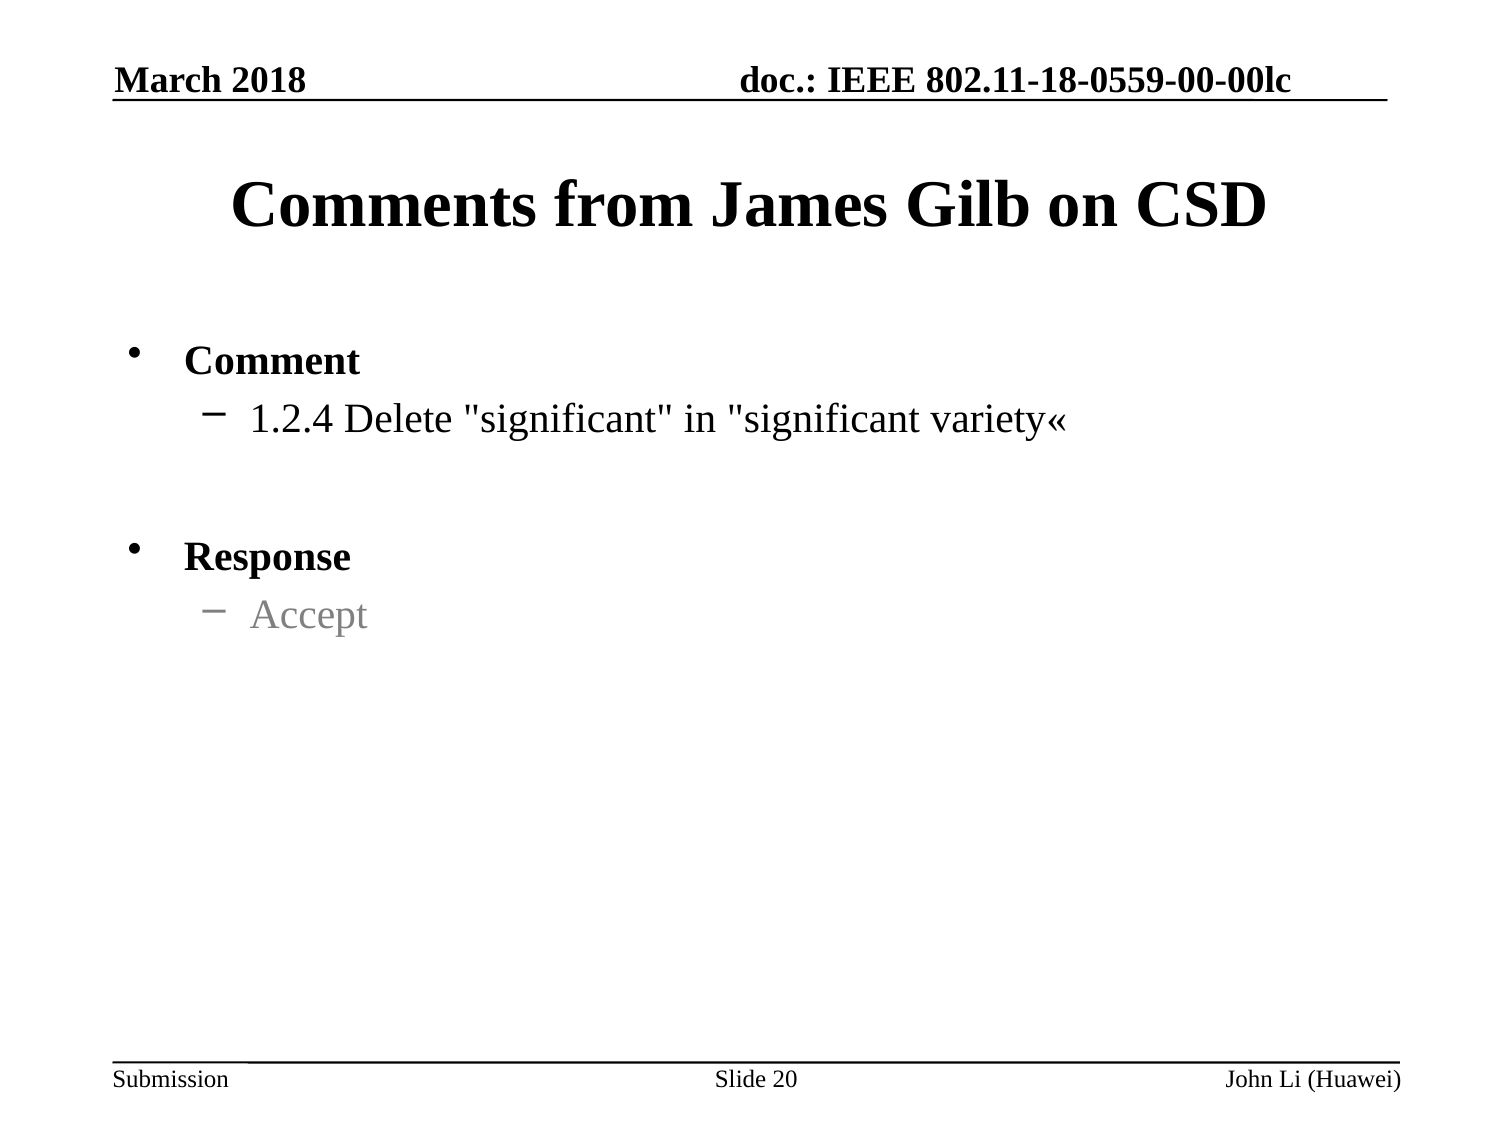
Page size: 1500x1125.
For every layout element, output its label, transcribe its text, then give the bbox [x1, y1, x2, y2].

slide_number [114, 54, 309, 101]
list Comment 1.2.4 Delete "significant" in "significant variety« Response Accept [112, 324, 1388, 1000]
footer John Li (Huawei) [949, 1061, 1402, 1093]
title Comments from James Gilb on CSD [112, 112, 1388, 288]
slide_number Slide 20 [712, 1061, 800, 1093]
